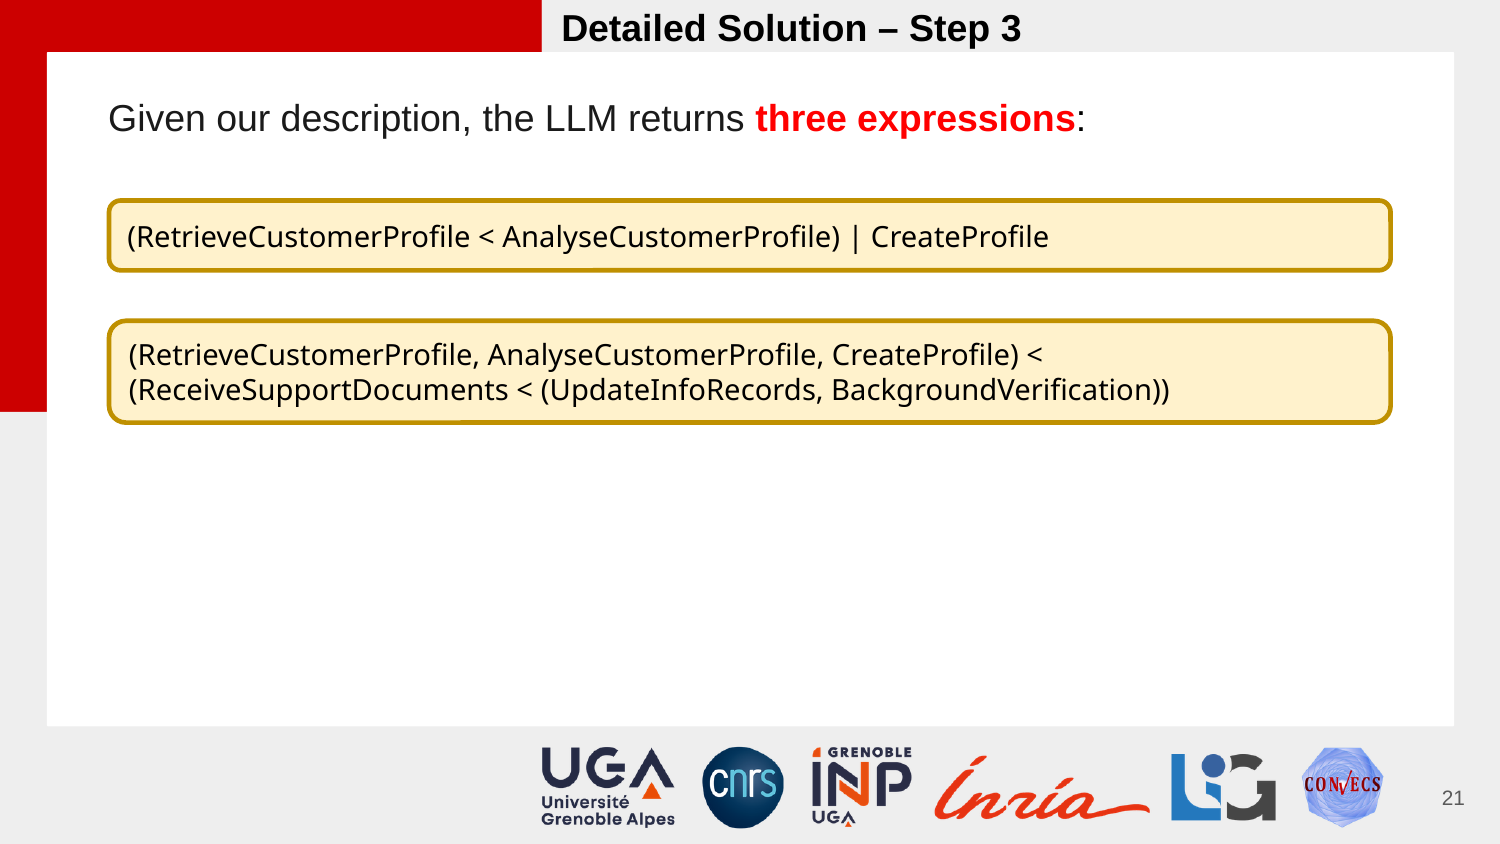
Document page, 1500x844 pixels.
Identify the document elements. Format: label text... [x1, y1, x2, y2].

slide_number ‹#› [1389, 764, 1480, 830]
picture [0, 0, 1500, 844]
text_box Given our description, the LLM returns three expressions: [93, 90, 1377, 146]
text_box (RetrieveCustomerProfile < AnalyseCustomerProfile) | CreateProfile [109, 200, 1391, 271]
text_box (RetrieveCustomerProfile, AnalyseCustomerProfile, CreateProfile) < (ReceiveSupportDocuments < (UpdateInfoRecords, BackgroundVerification)) [109, 320, 1391, 423]
text_box Detailed Solution – Step 3 [546, 0, 1441, 55]
